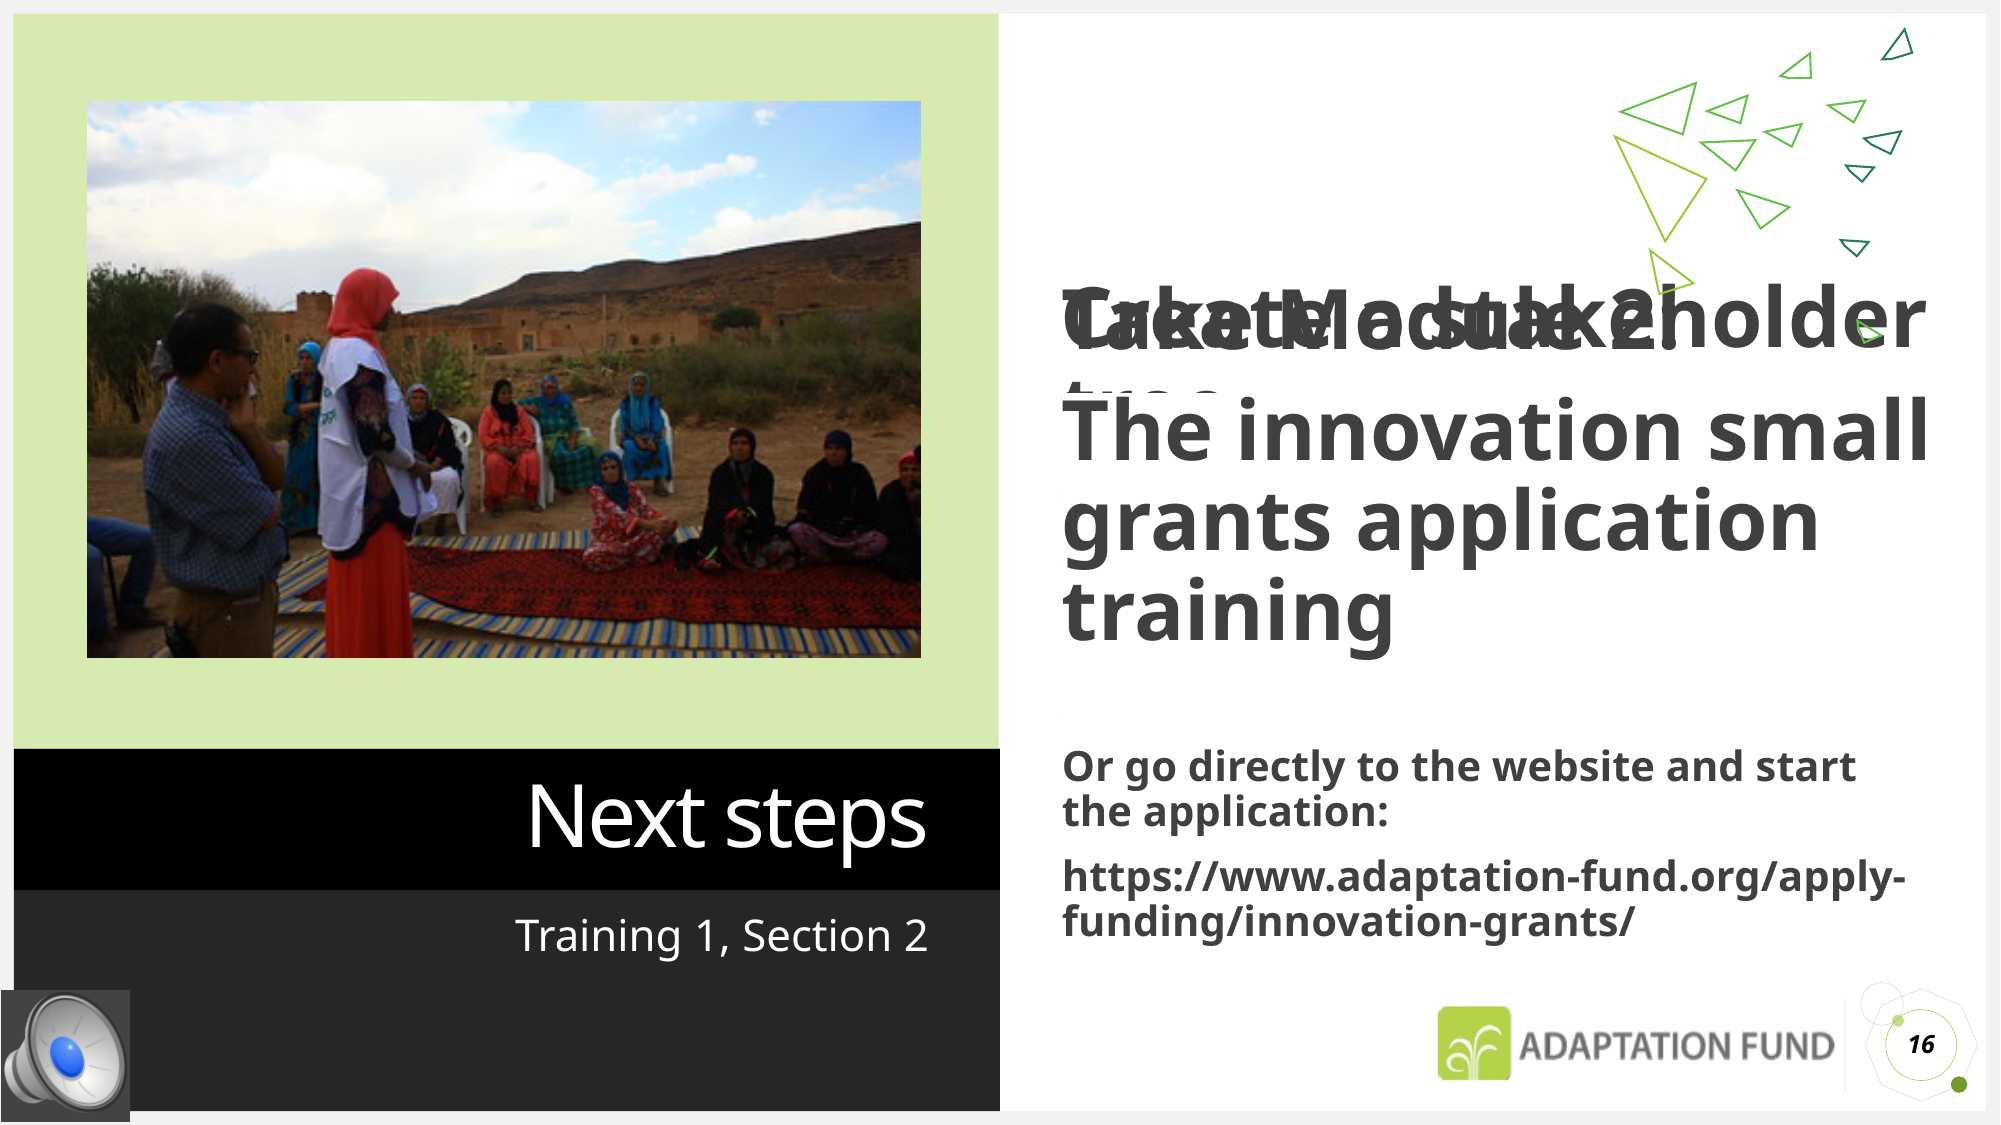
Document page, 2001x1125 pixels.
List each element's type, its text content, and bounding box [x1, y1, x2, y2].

picture [1431, 998, 1846, 1093]
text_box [1609, 28, 1914, 344]
subtitle Training 1, Section 2 [13, 891, 1000, 1112]
list Create a stakeholder tree Your challenge is the tree trunk The roots are the people, organizations, and communities affected by the challenge The branches are the people organizations, and communities who are working in the challenge area. [1060, 35, 1932, 965]
picture [87, 101, 921, 658]
slide_number 16 [1885, 1009, 1957, 1081]
text_box Take Module 2: The innovation small grants application training Or go directly to the website and start the application: https://www.adaptation-fund.org/apply-funding/innovation-grants/ [1061, 393, 1933, 946]
title Next steps [13, 749, 1000, 891]
text_box [12, 13, 1000, 749]
picture [0, 989, 132, 1123]
